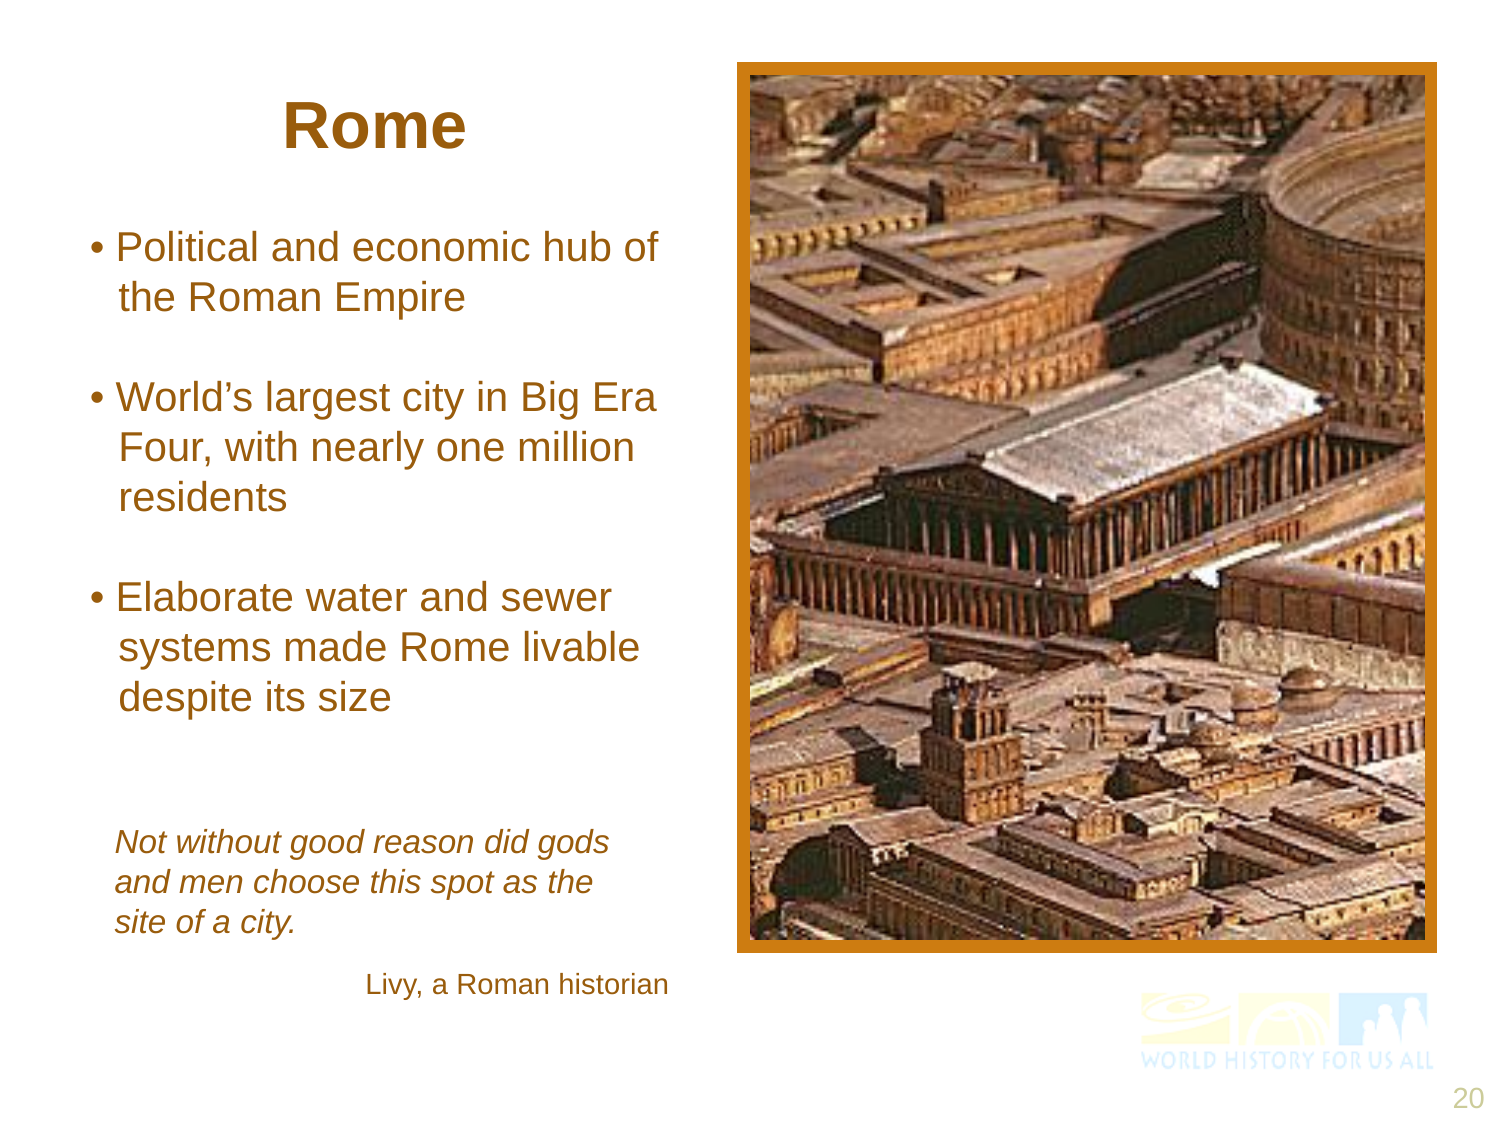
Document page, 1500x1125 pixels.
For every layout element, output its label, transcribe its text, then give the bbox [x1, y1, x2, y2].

text_box • Political and economic hub of the Roman Empire • World’s largest city in Big Era Four, with nearly one million residents • Elaborate water and sewer systems made Rome livable despite its size [74, 212, 675, 778]
text_box Not without good reason did gods and men choose this spot as the site of a city. [99, 812, 668, 948]
text_box Livy, a Roman historian [350, 957, 685, 1008]
picture [749, 74, 1426, 941]
slide_number 20 [1149, 1071, 1500, 1125]
text_box Rome [74, 74, 675, 170]
